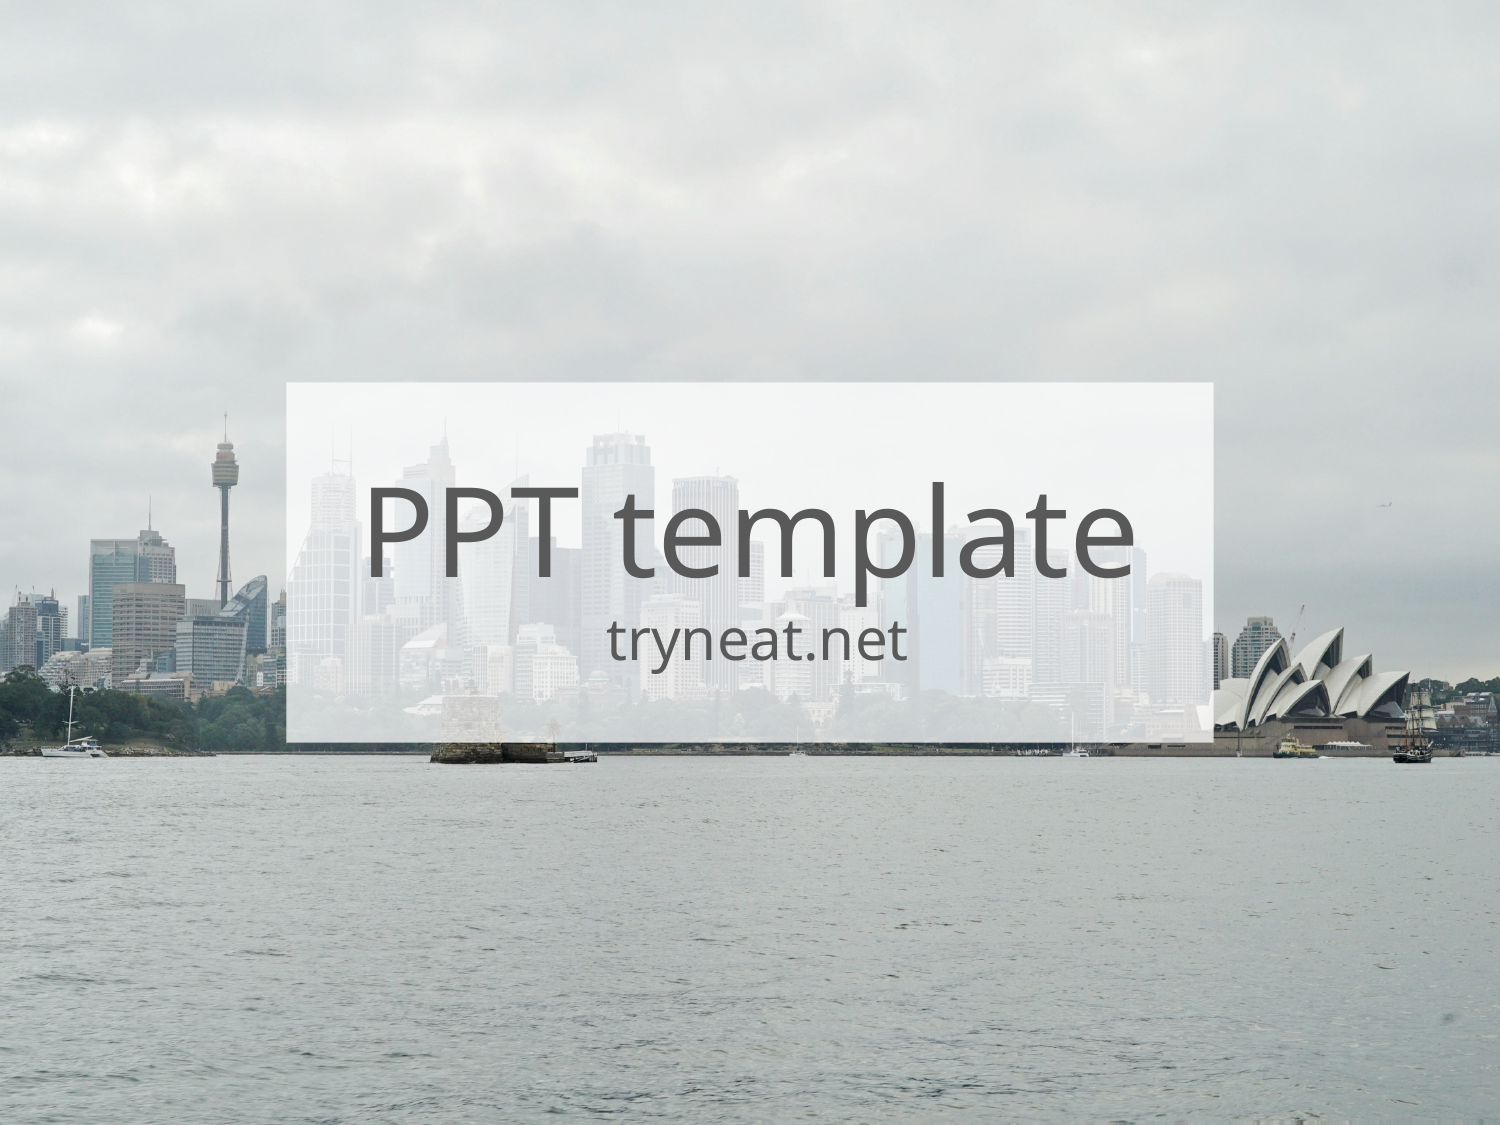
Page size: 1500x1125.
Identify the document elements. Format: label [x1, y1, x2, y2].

text_box [0, 0, 1500, 1125]
